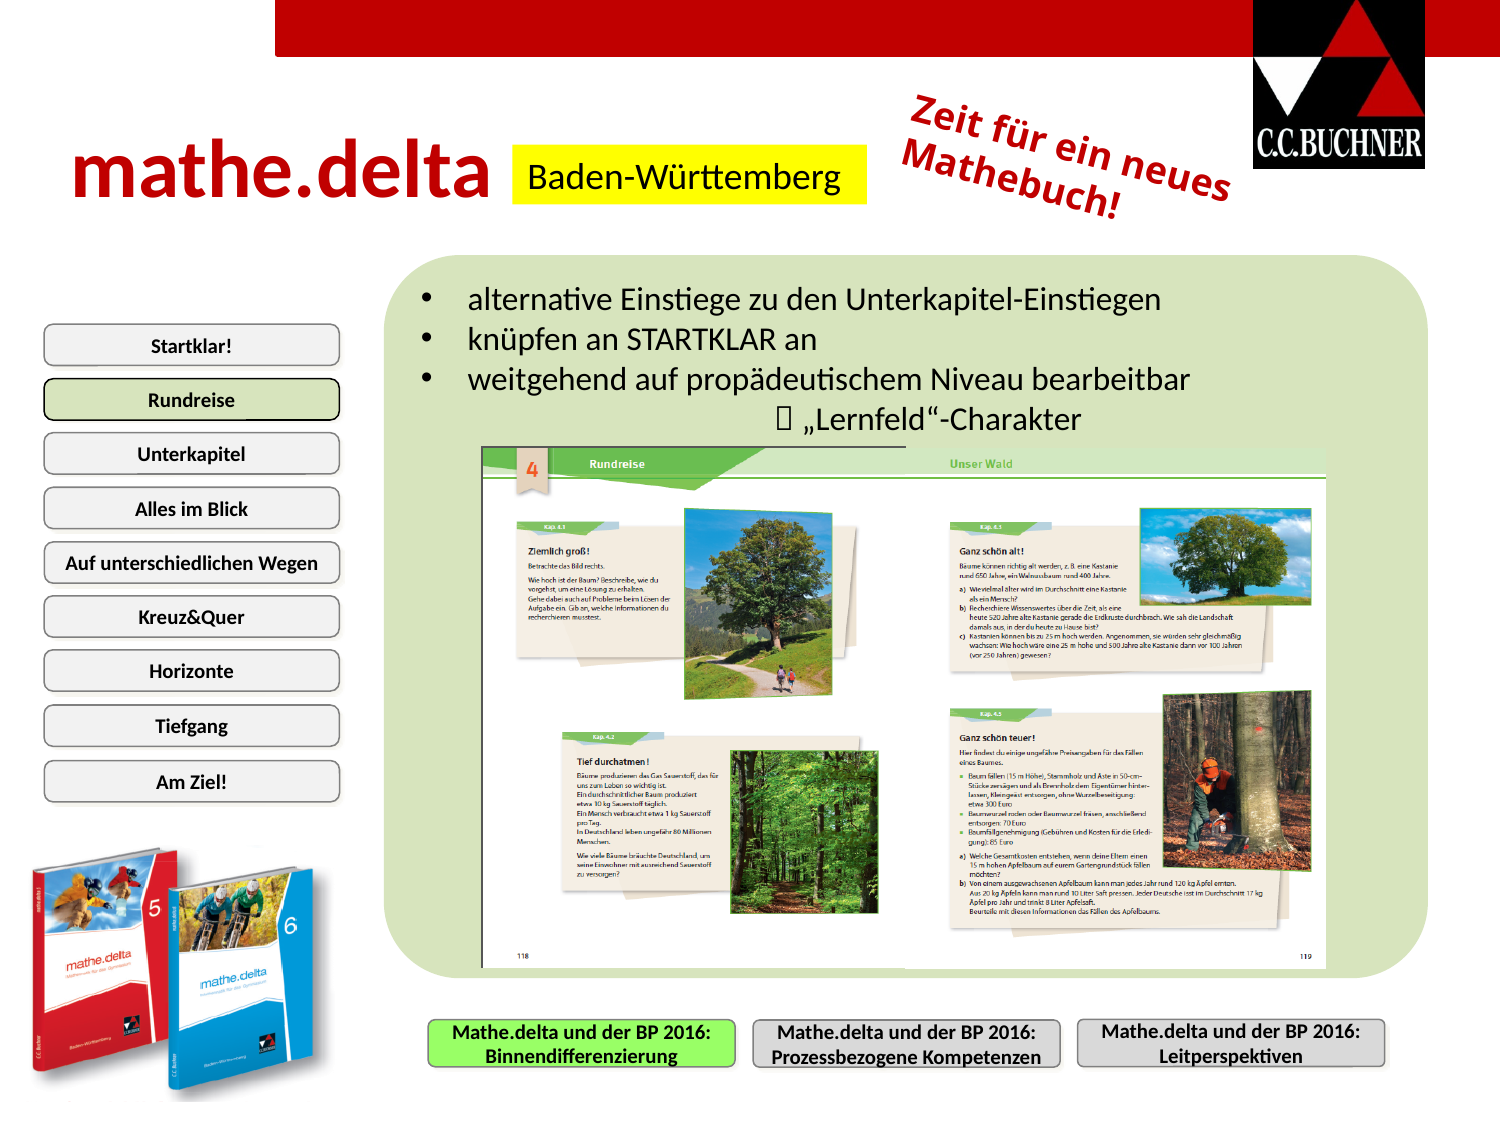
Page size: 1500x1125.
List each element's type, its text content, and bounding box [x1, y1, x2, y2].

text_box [481, 446, 1327, 969]
text_box Mathe.delta und der BP 2016: Leitperspektiven [1077, 1019, 1385, 1067]
text_box Rundreise [44, 378, 340, 421]
text_box Unterkapitel [44, 432, 340, 475]
text_box Auf unterschiedlichen Wegen [44, 541, 340, 584]
picture [26, 845, 337, 1102]
text_box Startklar! [44, 324, 340, 366]
picture [1253, 0, 1425, 169]
text_box Mathe.delta und der BP 2016: Prozessbezogene Kompetenzen [753, 1020, 1061, 1068]
text_box alternative Einstiege zu den Unterkapitel-Einstiegen knüpfen an STARTKLAR an weitgehend auf propädeutischem Niveau bearbeitbar  „Lernfeld“-Charakter [383, 255, 1428, 979]
text_box Horizonte [44, 649, 340, 692]
text_box Am Ziel! [44, 760, 340, 802]
text_box Alles im Blick [44, 487, 340, 529]
text_box Tiefgang [44, 705, 340, 747]
text_box Kreuz&Quer [44, 595, 340, 638]
text_box Mathe.delta und der BP 2016: Binnendifferenzierung [428, 1019, 736, 1067]
